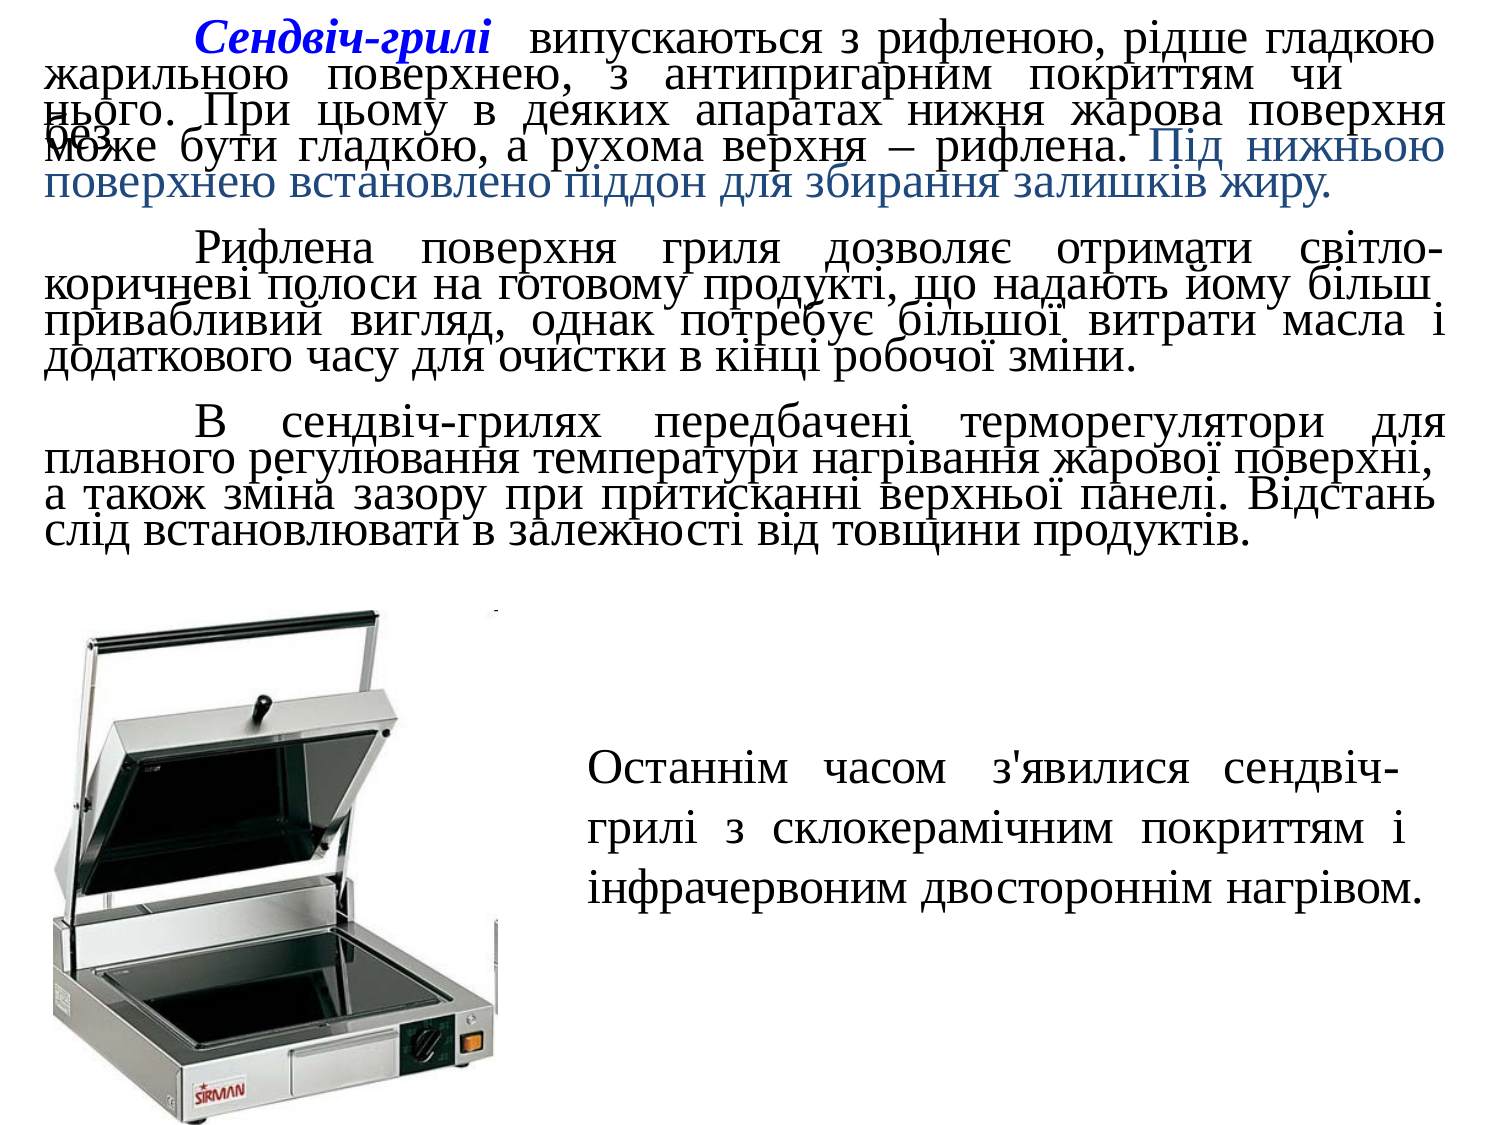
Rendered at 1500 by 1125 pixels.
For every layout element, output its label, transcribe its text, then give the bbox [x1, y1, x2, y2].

text_box Останнім часом з'явилися сендвіч- грилі з склокерамічним покриттям і інфрачервоним двостороннім нагрівом. [585, 731, 1435, 914]
text_box додаткового часу для очистки в кінці робочої зміни. [42, 319, 1152, 382]
text_box може бути гладкою, а рухома верхня – рифлена. Під нижньою [42, 109, 1447, 172]
text_box поверхнею встановлено піддон для збирання залишків жиру. [42, 145, 1345, 208]
text_box Сендвіч-грилі випускаються з рифленою, рідше гладкою [192, 1, 1446, 37]
text_box В сендвіч-грилях передбачені терморегулятори для [192, 385, 1447, 421]
text_box слід встановлювати в залежності від товщини продуктів. [42, 493, 1260, 556]
text_box Рифлена поверхня гриля дозволяє отримати світло- [192, 211, 1447, 247]
text_box нього. При цьому в деяких апаратах нижня жарова поверхня [41, 73, 1446, 196]
picture [53, 609, 499, 1125]
text_box плавного регулювання температури нагрівання жарової поверхні, [42, 421, 1447, 484]
text_box привабливий вигляд, однак потребує більшої витрати масла і [42, 283, 1447, 346]
text_box жарильною поверхнею, з антипригарним покриттям чи без [42, 37, 1447, 109]
text_box коричневі полоси на готовому продукті, що надають йому більш [42, 247, 1447, 283]
text_box а також зміна зазору при притисканні верхньої панелі. Відстань [42, 457, 1446, 520]
